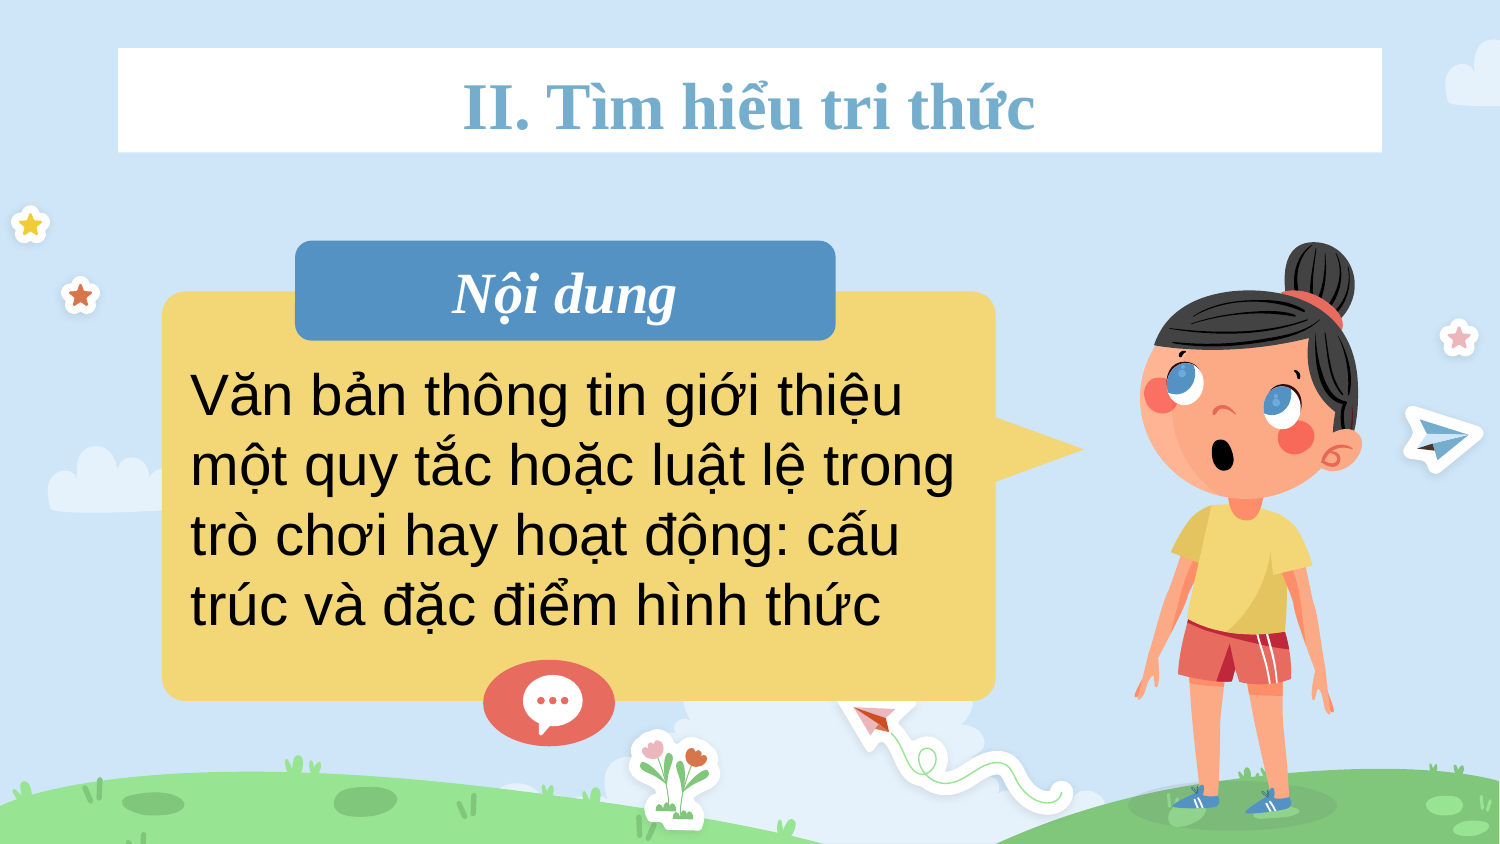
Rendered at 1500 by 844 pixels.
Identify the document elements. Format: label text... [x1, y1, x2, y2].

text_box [1127, 241, 1363, 831]
title II. Tìm hiểu tri thức [118, 48, 1382, 153]
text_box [161, 291, 1085, 747]
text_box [835, 754, 1074, 815]
text_box Nội dung [295, 240, 836, 289]
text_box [627, 754, 722, 831]
